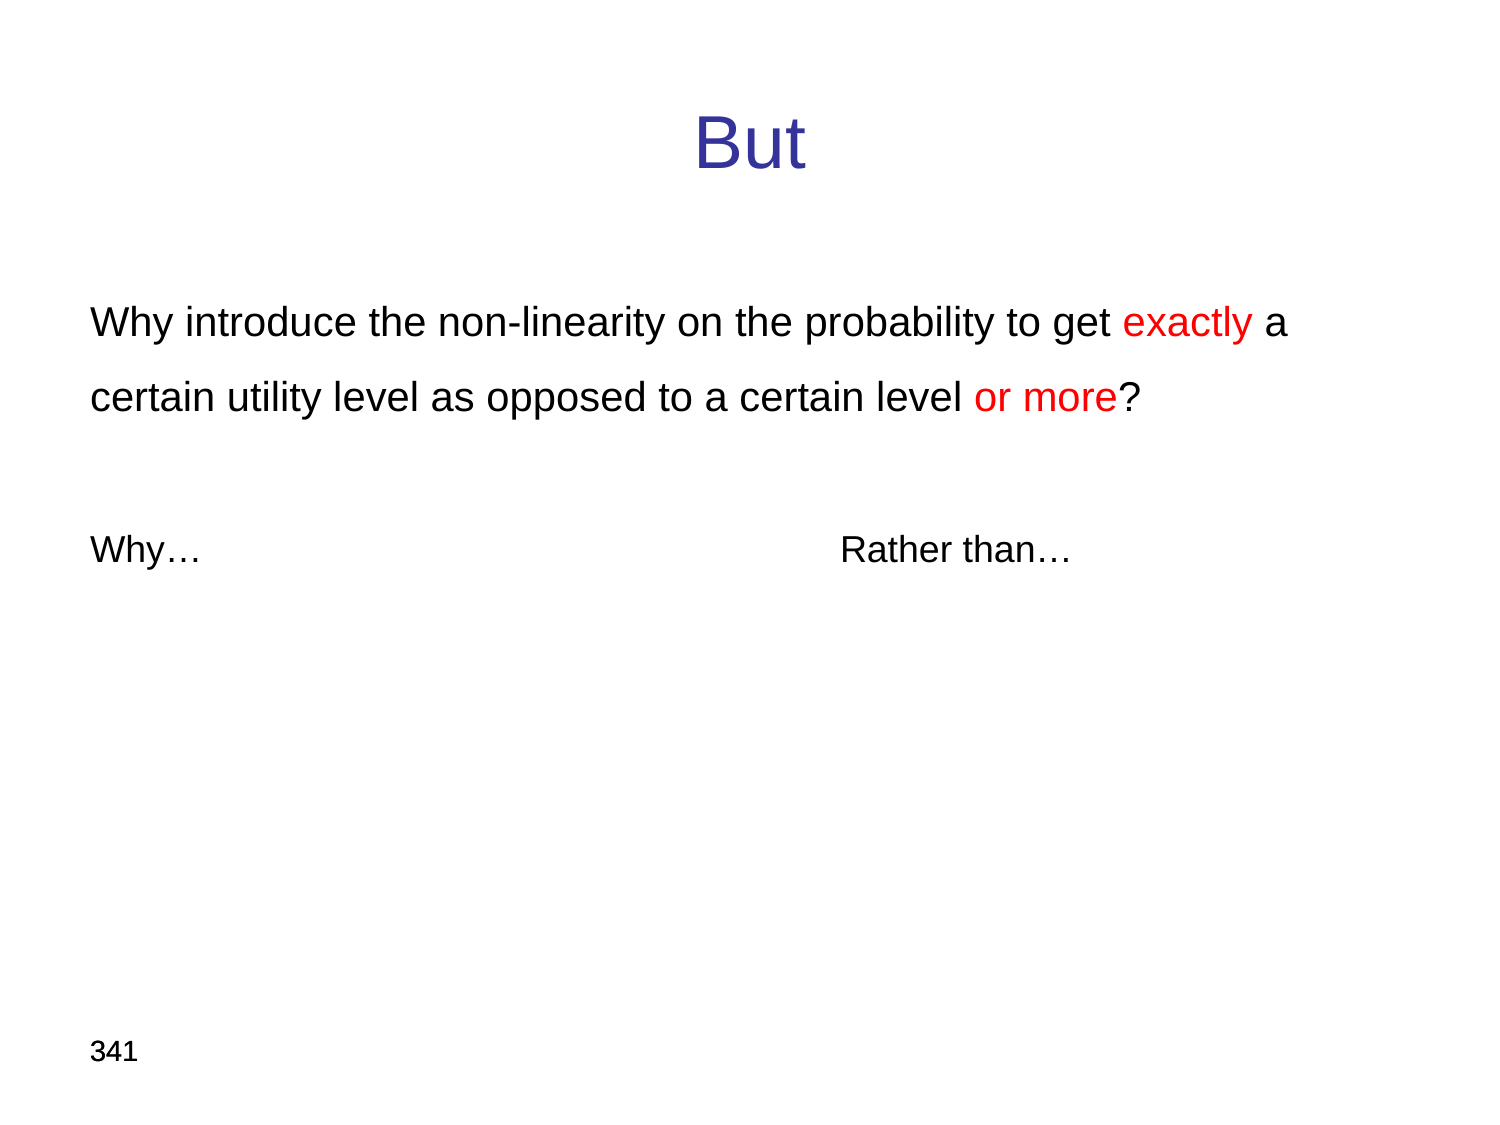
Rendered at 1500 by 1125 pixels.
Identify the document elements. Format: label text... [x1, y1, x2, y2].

title But [75, 45, 1425, 233]
slide_number 341 [74, 1024, 426, 1103]
list Why introduce the non-linearity on the probability to get exactly a certain utility level as opposed to a certain level or more? Why… Rather than… [75, 262, 1425, 599]
